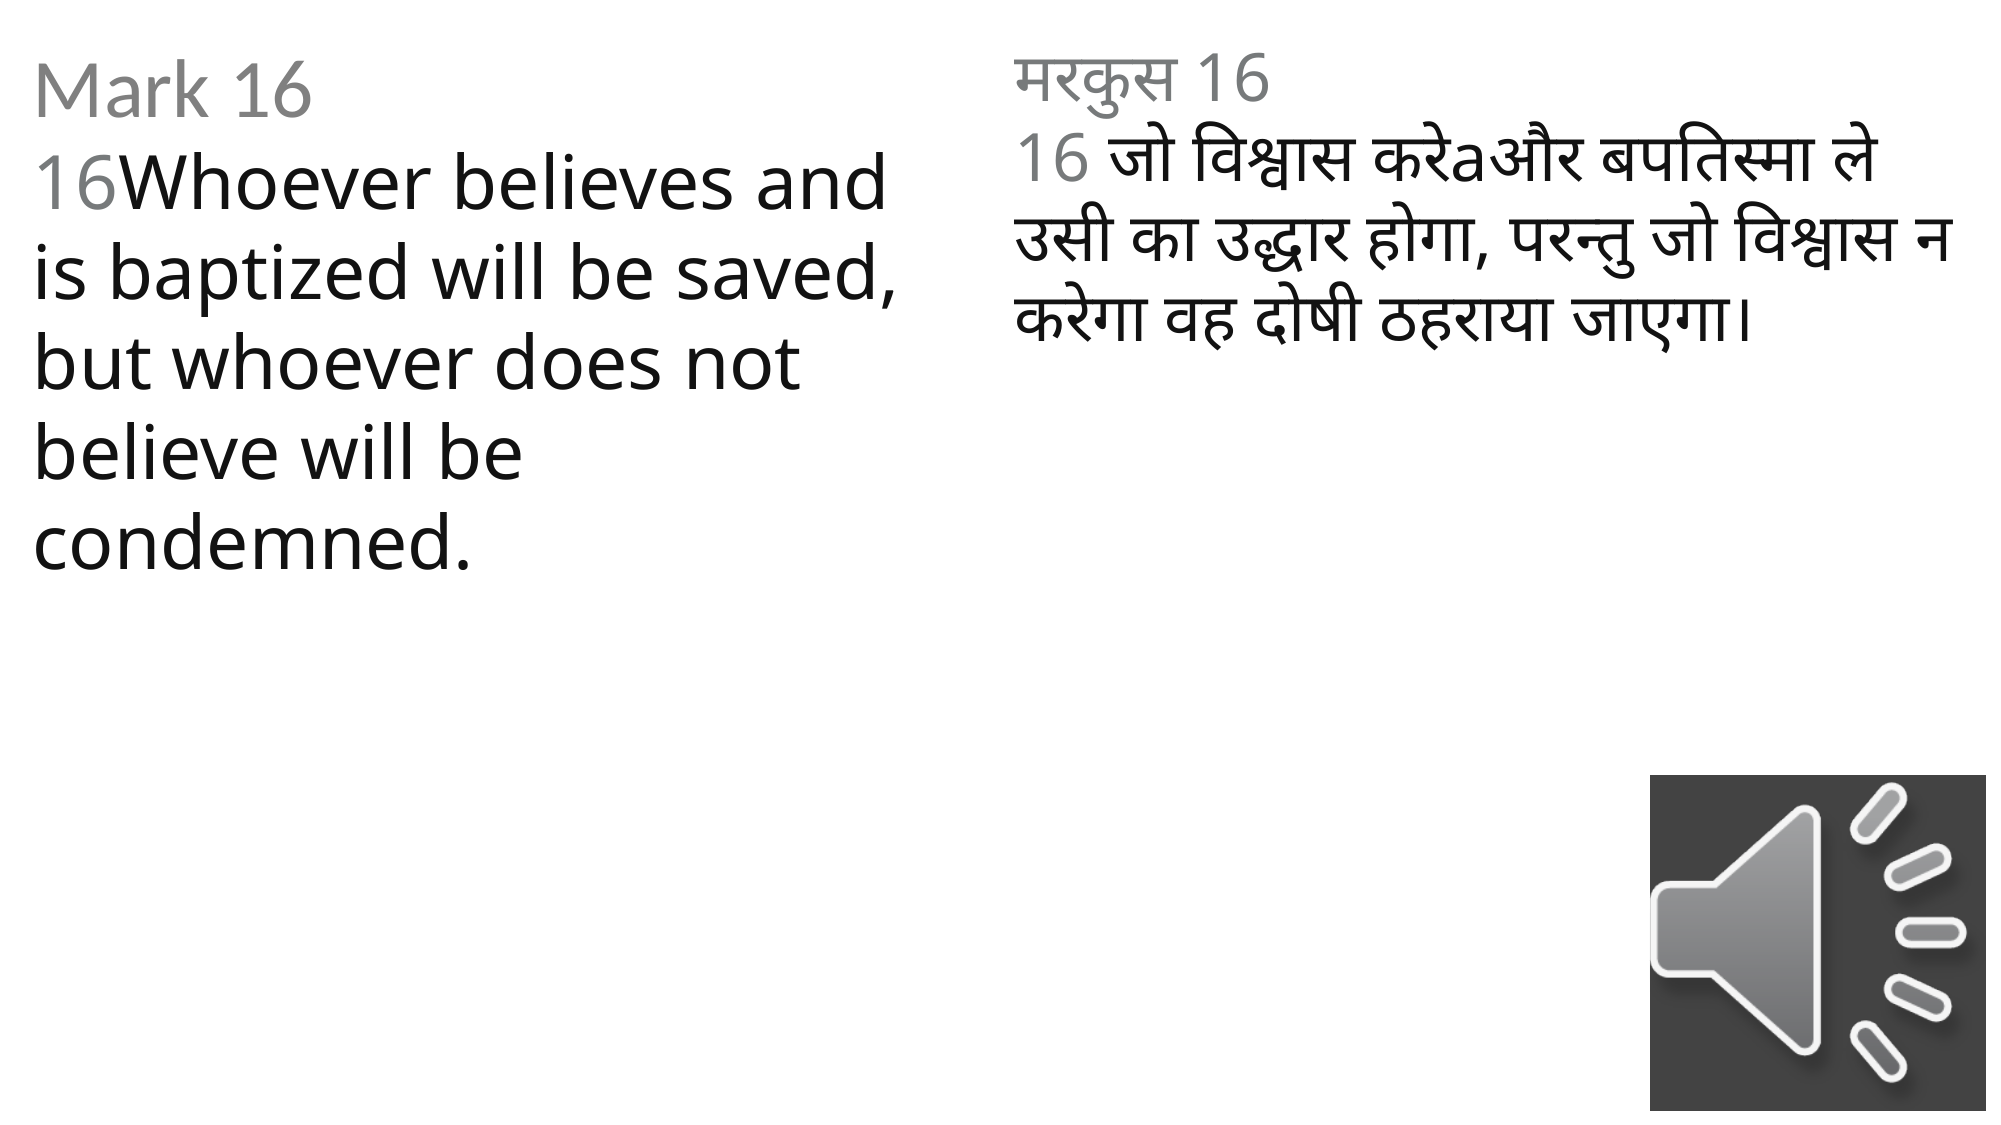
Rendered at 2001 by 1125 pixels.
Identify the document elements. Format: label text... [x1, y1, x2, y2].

text_box Mark 16 16Whoever believes and is baptized will be saved, but whoever does not believe will be condemned. [18, 27, 973, 1104]
text_box मरकुस 16 16 जो विश्वास करेaऔर बपतिस्मा ले उसी का उद्धार होगा, परन्तु जो विश्वास न करेगा वह दोषी ठहराया जाएगा। [999, 27, 2000, 1104]
picture [1648, 773, 1987, 1112]
